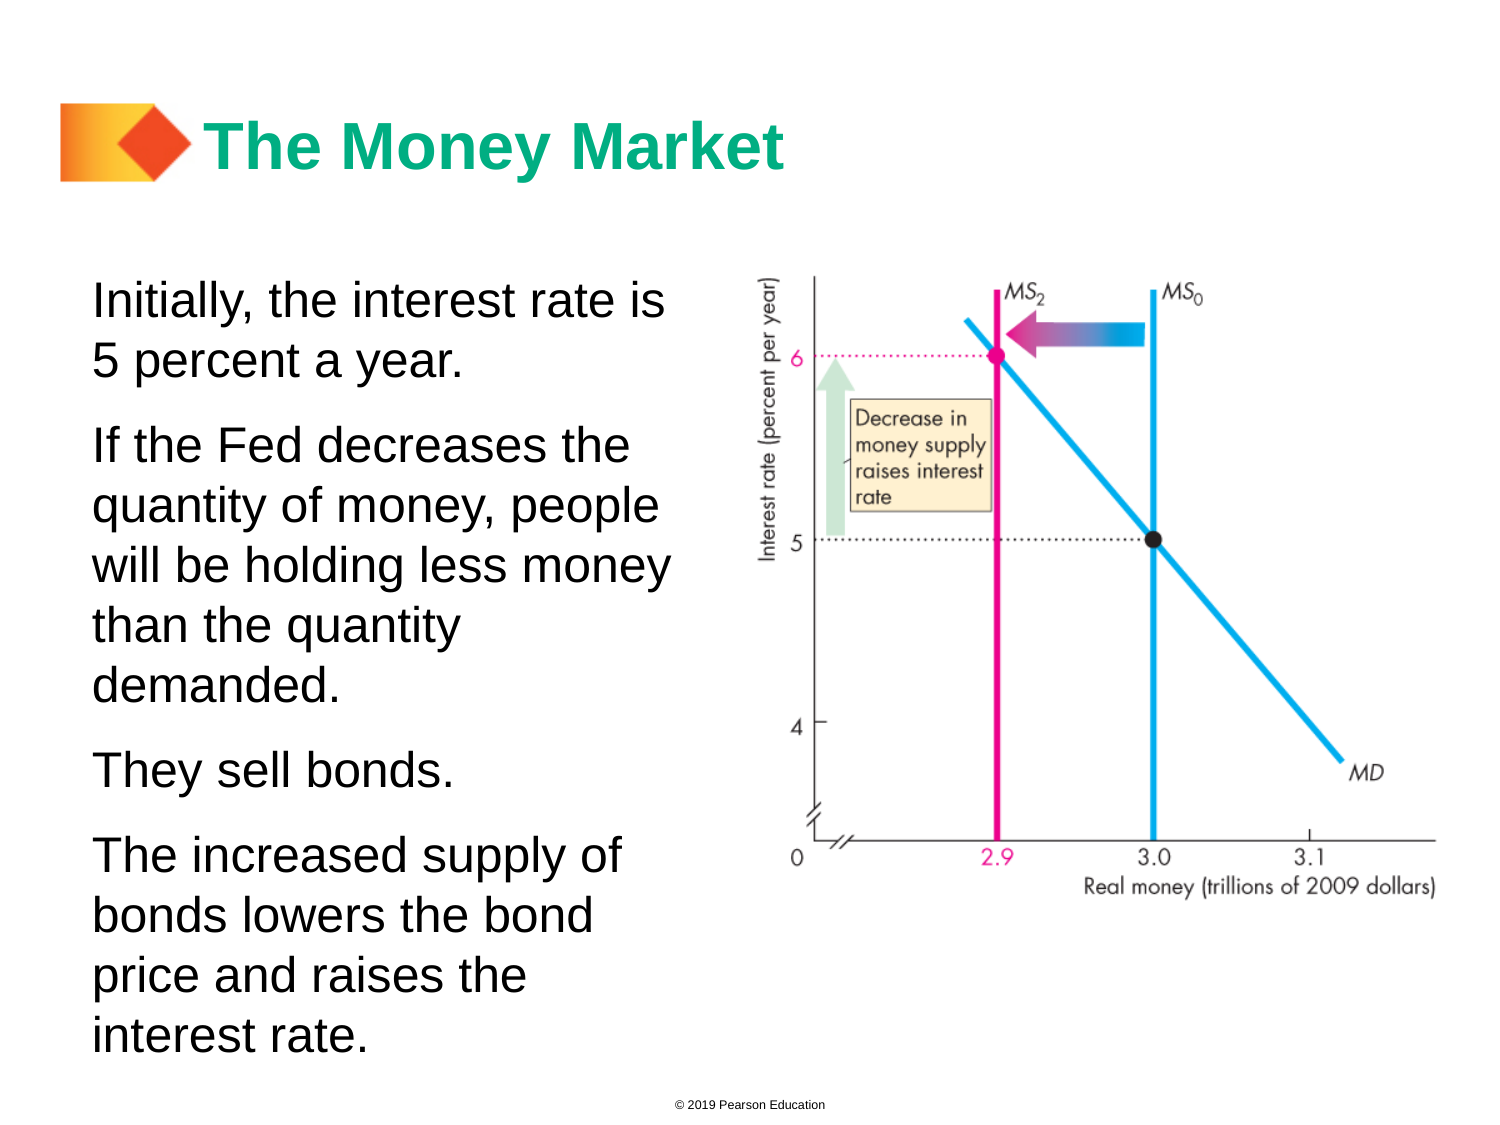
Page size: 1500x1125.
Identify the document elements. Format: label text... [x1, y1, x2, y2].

list Initially, the interest rate is 5 percent a year. If the Fed decreases the quantity of money, people will be holding less money than the quantity demanded. They sell bonds. The increased supply of bonds lowers the bond price and raises the interest rate. [59, 259, 713, 1003]
picture [749, 271, 1439, 909]
title The Money Market [188, 50, 1364, 236]
picture [59, 102, 188, 184]
